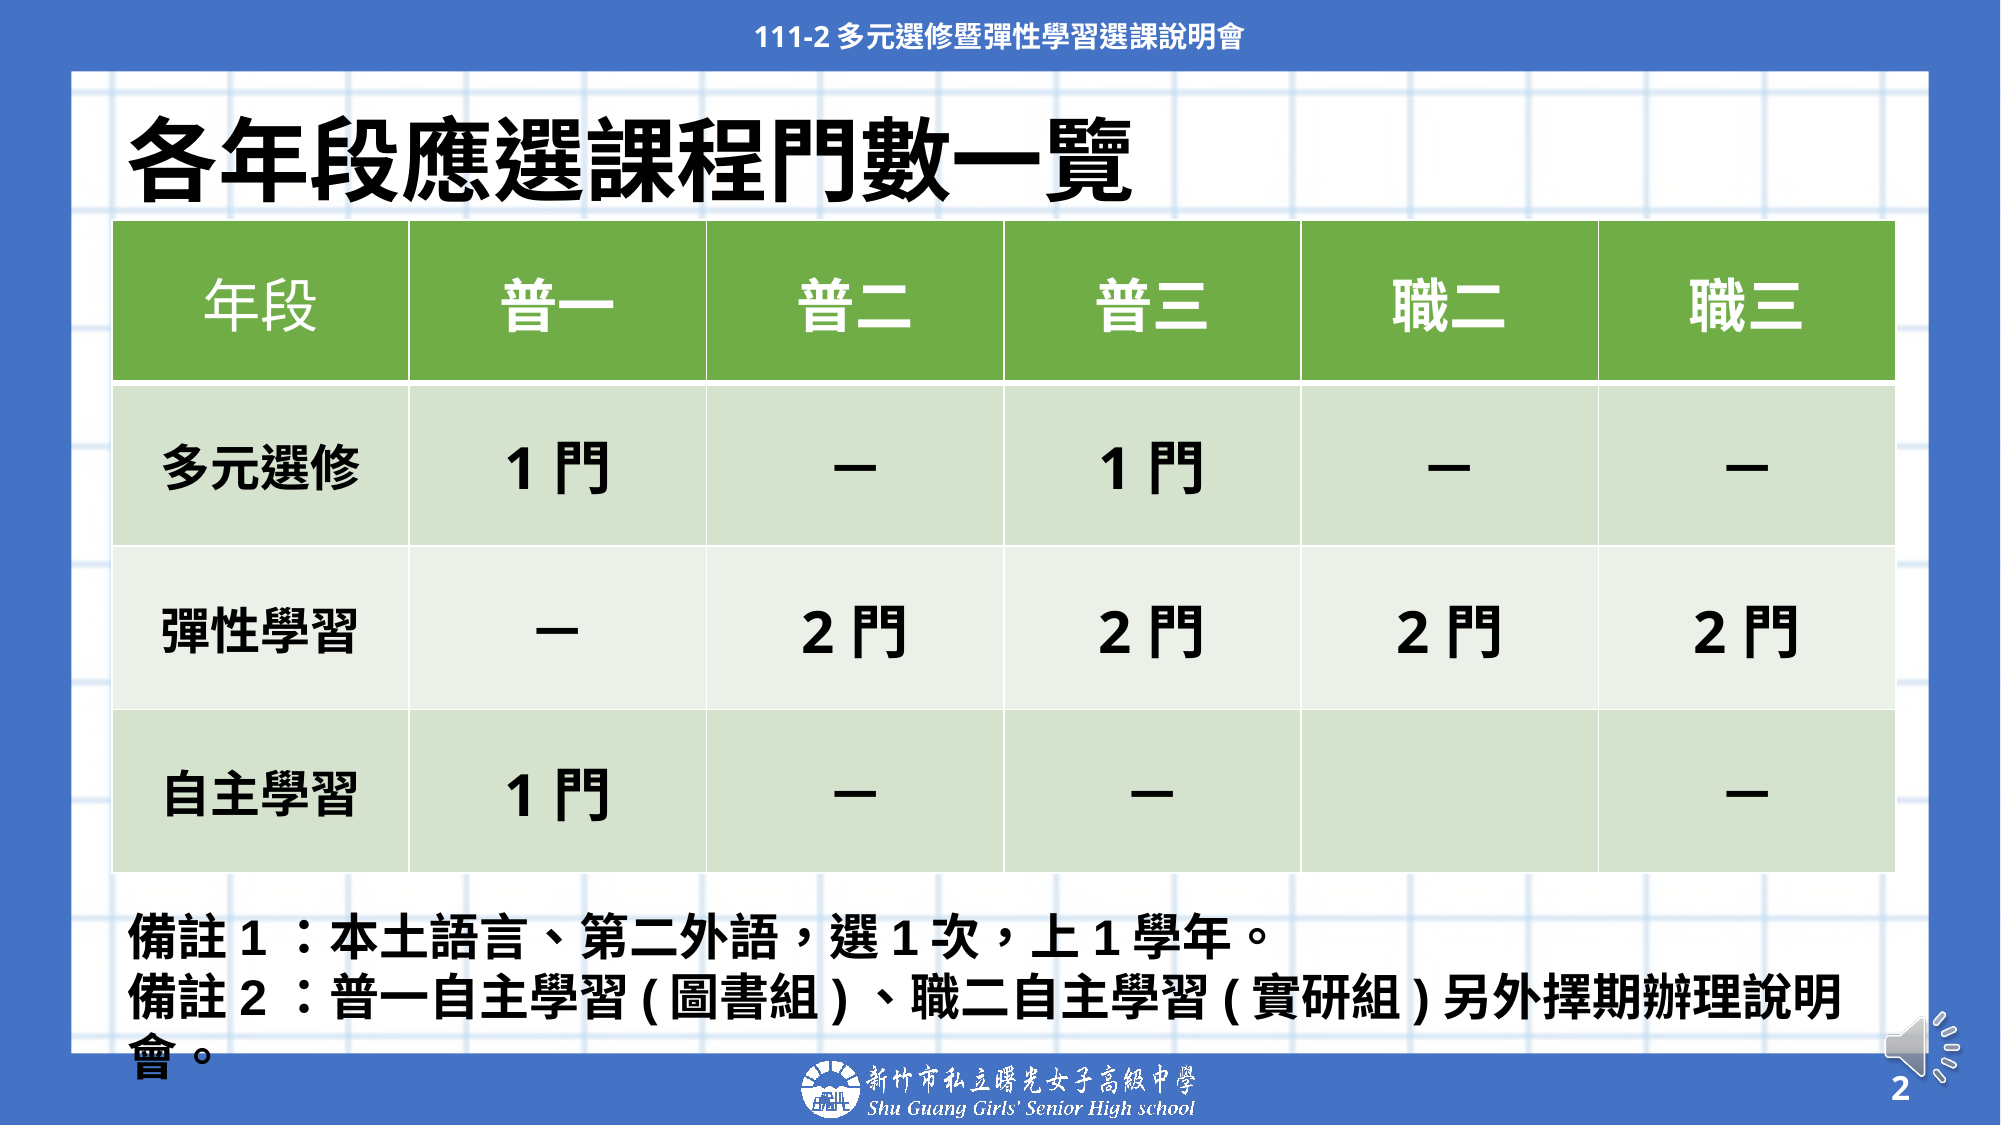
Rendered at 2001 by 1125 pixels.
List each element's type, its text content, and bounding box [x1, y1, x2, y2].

table_cell － [1599, 386, 1895, 545]
table_cell [1302, 710, 1598, 872]
footer 111-2多元選修暨彈性學習選課說明會 [662, 6, 1338, 67]
text_box 備註1：本土語言、第二外語，選1次，上1學年。 備註2：普一自主學習(圖書組)、職二自主學習(實研組)另外擇期辦理說明會。 [112, 898, 1882, 1094]
table_cell 2門 [1005, 547, 1300, 709]
table_header 普二 [707, 221, 1003, 380]
table_cell － [707, 710, 1003, 872]
picture [1884, 1009, 1965, 1090]
table_cell 彈性學習 [113, 547, 408, 709]
title 各年段應選課程門數一覽 [111, 56, 1882, 219]
table_cell － [410, 547, 706, 709]
table_header 職三 [1599, 221, 1895, 380]
table_cell 2門 [1599, 547, 1895, 709]
slide_number [75, 1059, 525, 1120]
table_cell 1門 [410, 386, 706, 545]
table_cell － [1005, 710, 1300, 872]
table_header 年段 [113, 221, 408, 380]
table_cell 1門 [1005, 386, 1300, 545]
table_cell 1門 [410, 710, 706, 872]
table_cell － [1302, 386, 1598, 545]
table_cell － [1599, 710, 1895, 872]
table_header 普一 [410, 221, 706, 380]
table_header 普三 [1005, 221, 1300, 380]
table_cell 自主學習 [113, 710, 408, 872]
picture [798, 1094, 1202, 1125]
slide_number ‹#› [1475, 1094, 1925, 1120]
table_cell 2門 [707, 547, 1003, 709]
table_header 職二 [1302, 221, 1598, 380]
table_cell 多元選修 [113, 386, 408, 545]
table_cell － [707, 386, 1003, 545]
table_cell 2門 [1302, 547, 1598, 709]
